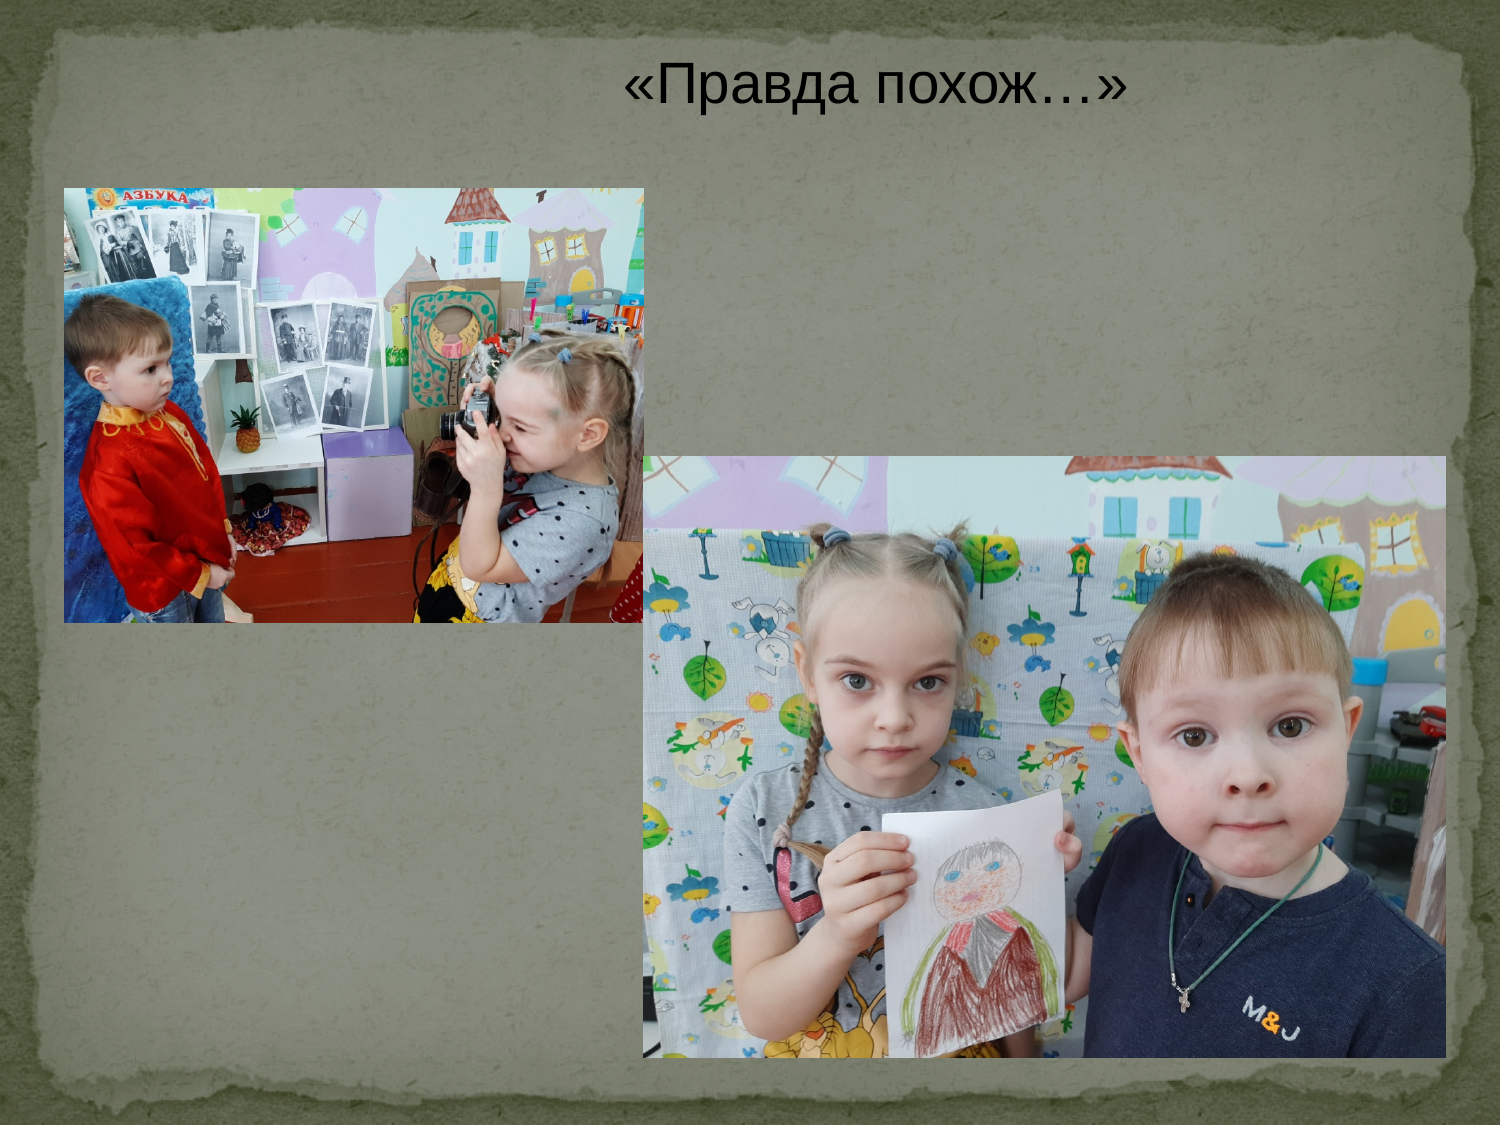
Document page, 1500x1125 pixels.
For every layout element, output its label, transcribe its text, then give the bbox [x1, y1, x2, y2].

picture [643, 456, 1446, 1058]
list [66, 190, 643, 621]
text_box «Правда похож…» [251, 37, 1161, 123]
